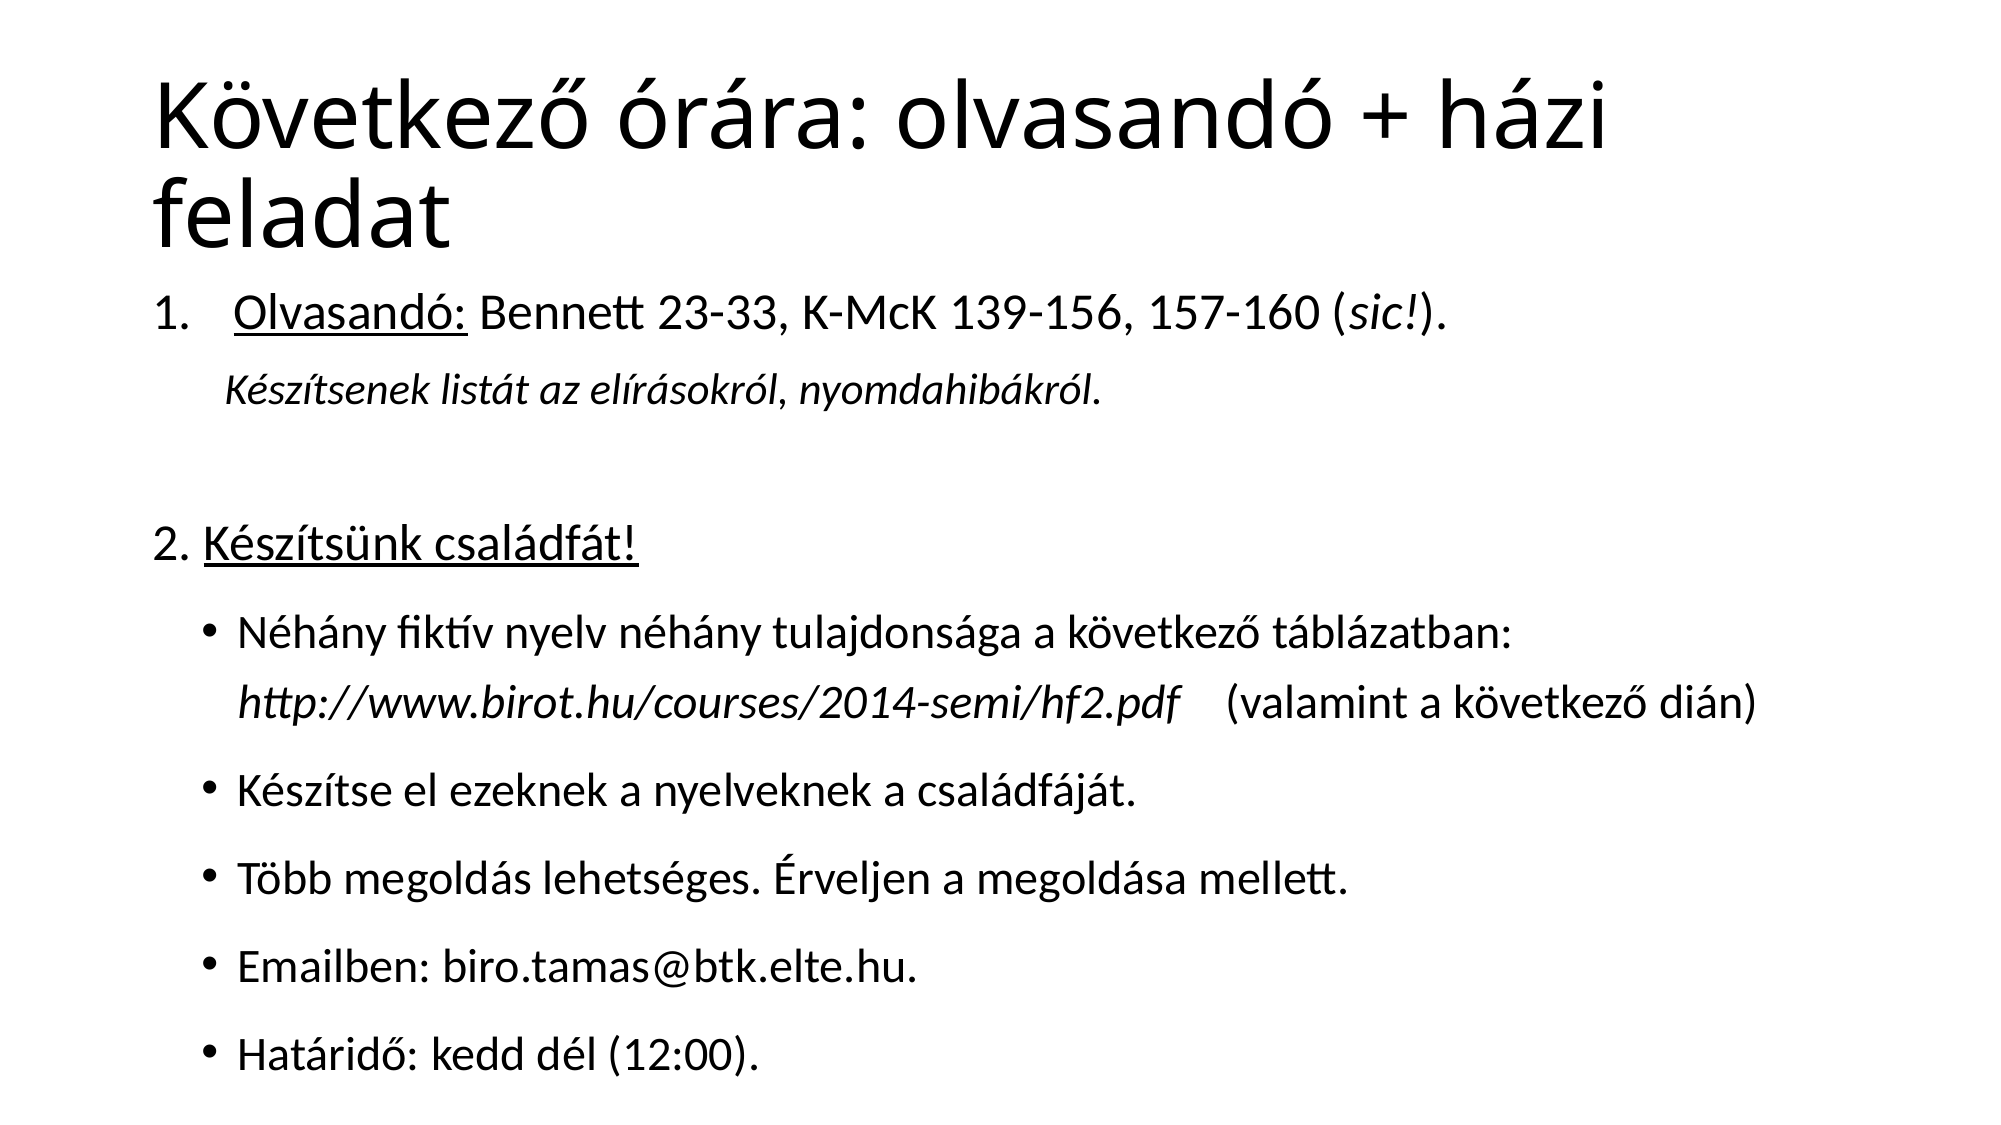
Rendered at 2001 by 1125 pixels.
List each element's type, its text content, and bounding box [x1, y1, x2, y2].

list Olvasandó: Bennett 23-33, K-McK 139-156, 157-160 (sic!). Készítsenek listát az elírásokról, nyomdahibákról. 2. Készítsünk családfát! Néhány fiktív nyelv néhány tulajdonsága a következő táblázatban: http://www.birot.hu/courses/2014-semi/hf2.pdf (valamint a következő dián) Készítse el ezeknek a nyelveknek a családfáját. Több megoldás lehetséges. Érveljen a megoldása mellett. Emailben: biro.tamas@btk.elte.hu. Határidő: kedd dél (12:00). [137, 258, 1901, 1090]
title Következő órára: olvasandó + házi feladat [137, 59, 1863, 258]
